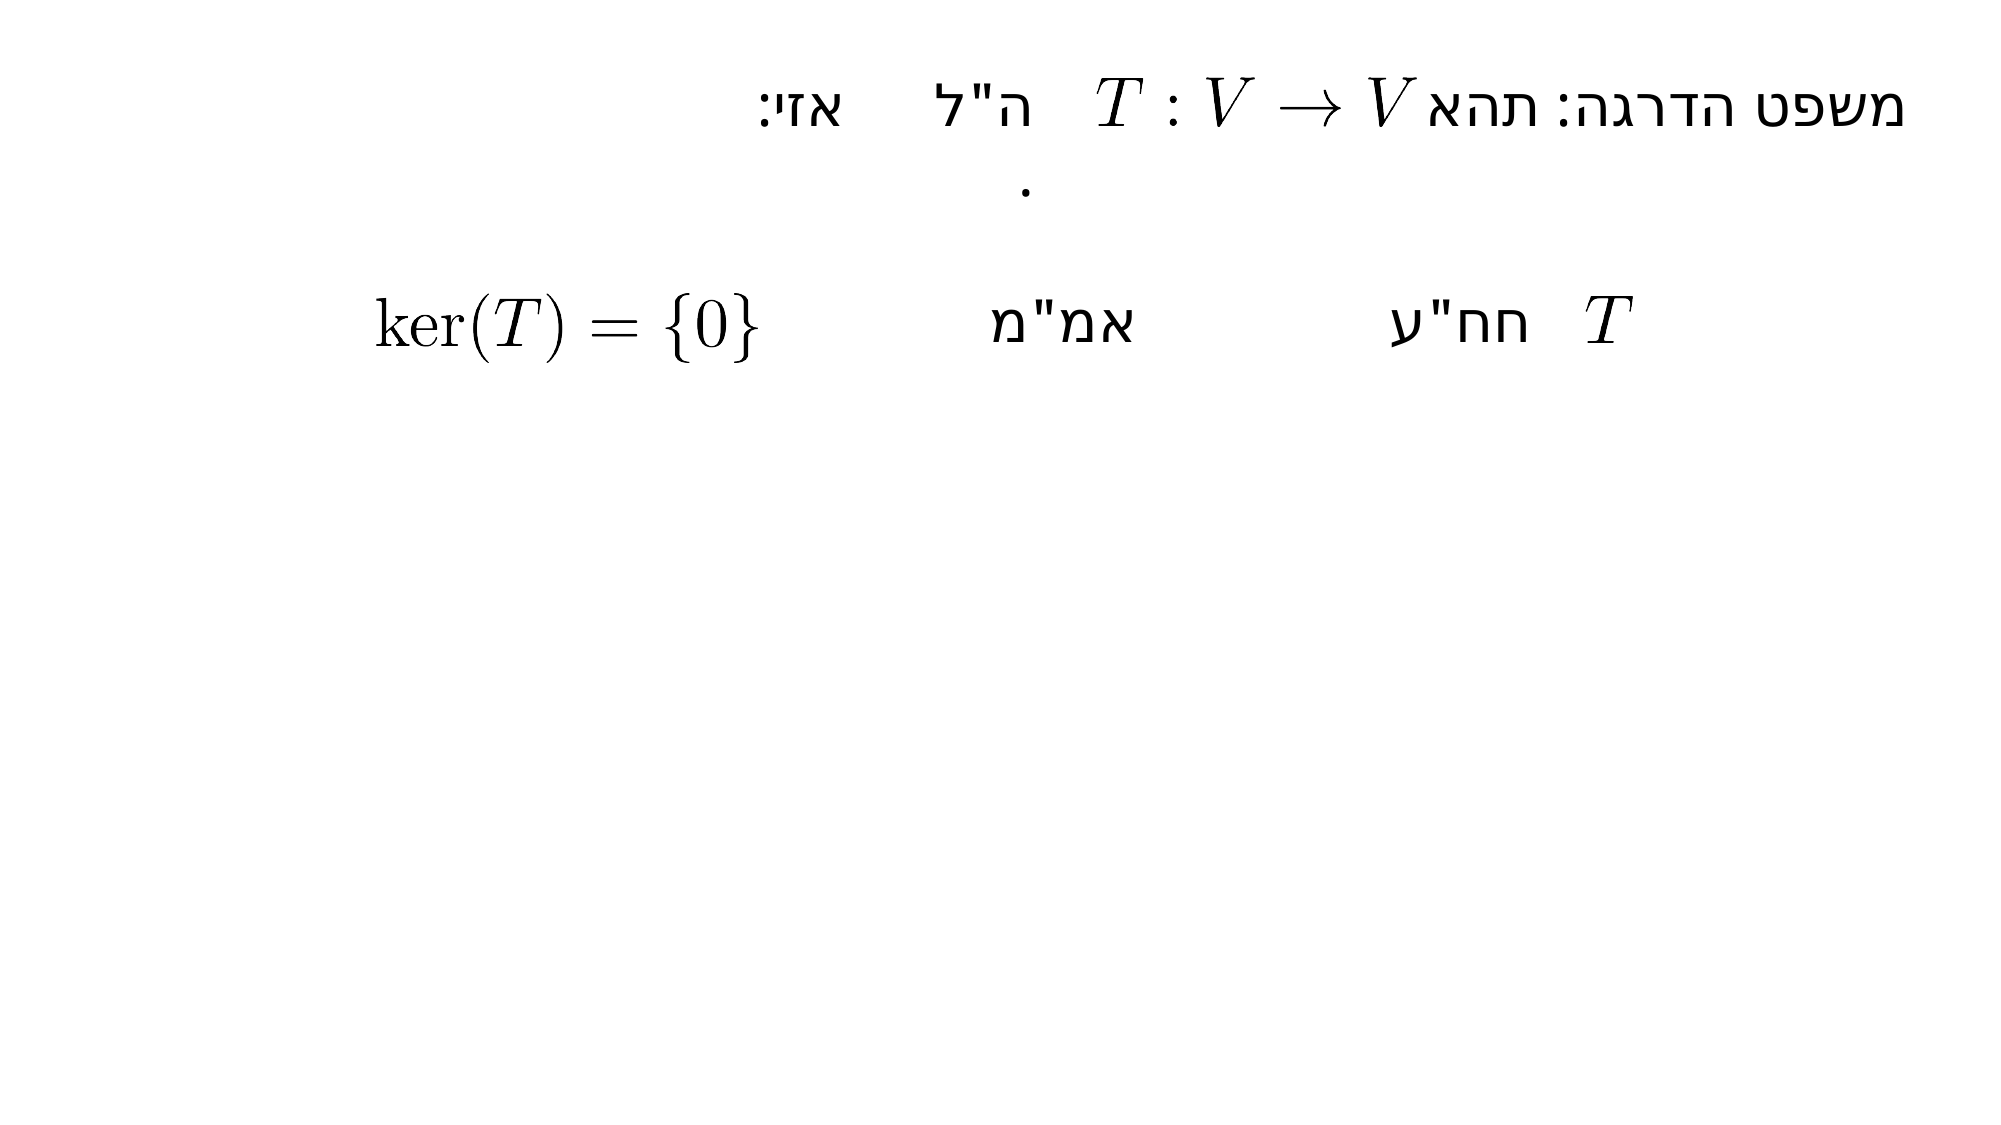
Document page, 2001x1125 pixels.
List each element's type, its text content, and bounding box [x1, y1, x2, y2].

text_box חח"ע [1365, 276, 1547, 362]
text_box אזי: [720, 60, 861, 146]
text_box אמ"מ [971, 276, 1152, 362]
text_box ה"ל. [909, 60, 1050, 216]
text_box משפט הדרגה: תהא [1407, 60, 1923, 146]
picture [1585, 296, 1633, 343]
picture [376, 293, 758, 363]
picture [1096, 77, 1417, 127]
